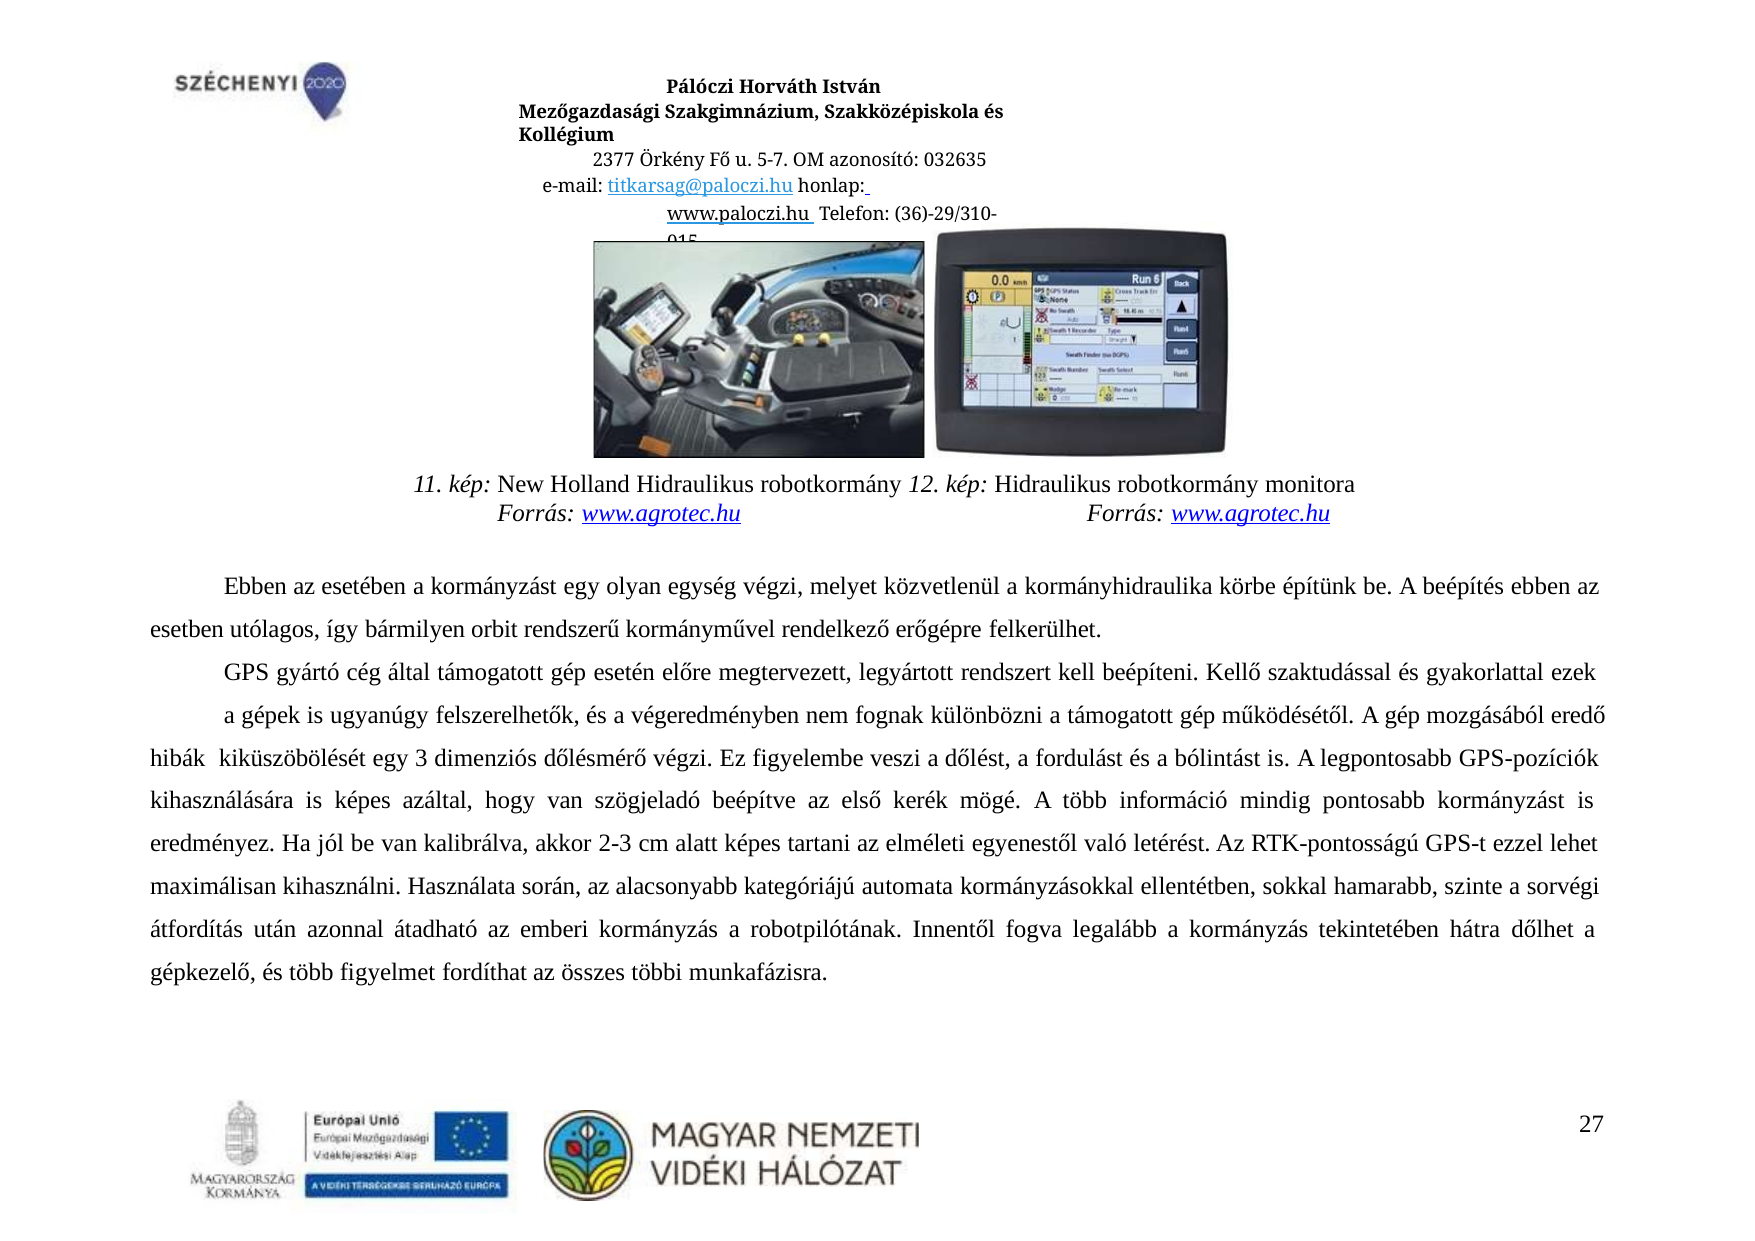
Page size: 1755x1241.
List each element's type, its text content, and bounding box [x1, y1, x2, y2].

text_box [543, 1110, 919, 1201]
slide_number 10 [1575, 1108, 1609, 1241]
text_box Pálóczi Horváth István Mezőgazdasági Szakgimnázium, Szakközépiskola és Kollégium 2377 Örkény Fő u. 5-7. OM azonosító: 032635 e-mail: titkarsag@paloczi.hu honlap: www.paloczi.hu Telefon: (36)-29/310-015 [516, 69, 1072, 253]
text_box [172, 61, 362, 138]
text_box [593, 241, 924, 458]
text_box [924, 222, 1234, 458]
text_box 11. kép: New Holland Hidraulikus robotkormány 12. kép: Hidraulikus robotkormány monitora Forrás: www.agrotec.hu Forrás: www.agrotec.hu Ebben az esetében a kormányzást egy olyan egység végzi, melyet közvetlenül a kormányhidraulika körbe építünk be. A beépítés ebben az esetben utólagos, így bármilyen orbit rendszerű kormányművel rendelkező erőgépre felkerülhet. GPS gyártó cég által támogatott gép esetén előre megtervezett, legyártott rendszert kell beépíteni. Kellő szaktudással és gyakorlattal ezek a gépek is ugyanúgy felszerelhetők, és a végeredményben nem fognak különbözni a támogatott gép működésétől. A gép mozgásából eredő hibák kiküszöbölését egy 3 dimenziós dőlésmérő végzi. Ez figyelembe veszi a dőlést, a fordulást és a bólintást is. A legpontosabb GPS-pozíciók kihasználására is képes azáltal, hogy van szögjeladó beépítve az első kerék mögé. A több információ mindig pontosabb kormányzást is eredményez. Ha jól be van kalibrálva, akkor 2-3 cm alatt képes tartani az elméleti egyenestől való letérést. Az RTK-pontosságú GPS-t ezzel lehet maximálisan kihasználni. Használata során, az alacsonyabb kategóriájú automata kormányzásokkal ellentétben, sokkal hamarabb, szinte a sorvégi átfordítás után azonnal átadható az emberi kormányzás a robotpilótának. Innentől fogva legalább a kormányzás tekintetében hátra dőlhet a gépkezelő, és több figyelmet fordíthat az összes többi munkafázisra. [147, 465, 1607, 986]
text_box [188, 1099, 518, 1215]
